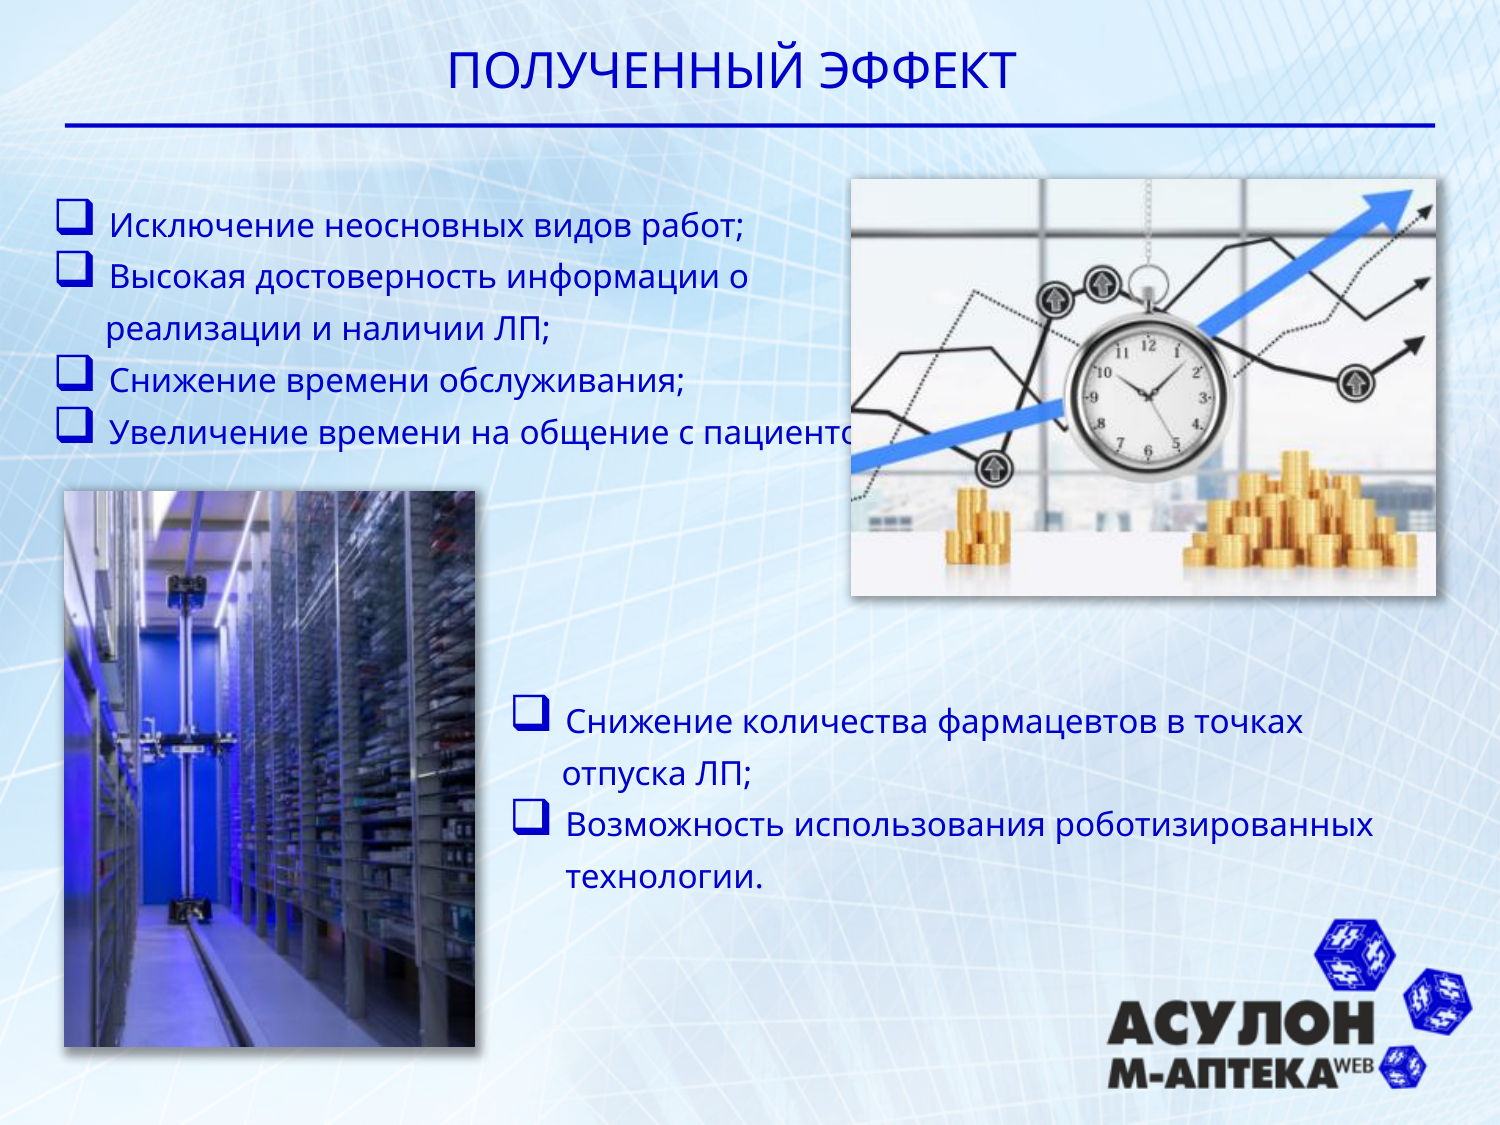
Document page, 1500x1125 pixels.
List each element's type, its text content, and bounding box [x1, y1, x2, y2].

text_box ПОЛУЧЕННЫЙ ЭФФЕКТ [76, 30, 1388, 106]
text_box Снижение количества фармацевтов в точках отпуска ЛП; Возможность использования роботизированных технологии. [494, 680, 1408, 968]
text_box Исключение неосновных видов работ; Высокая достоверность информации о реализации и наличии ЛП; Снижение времени обслуживания; Увеличение времени на общение с пациентом; [37, 184, 845, 524]
picture [0, 0, 1500, 1125]
